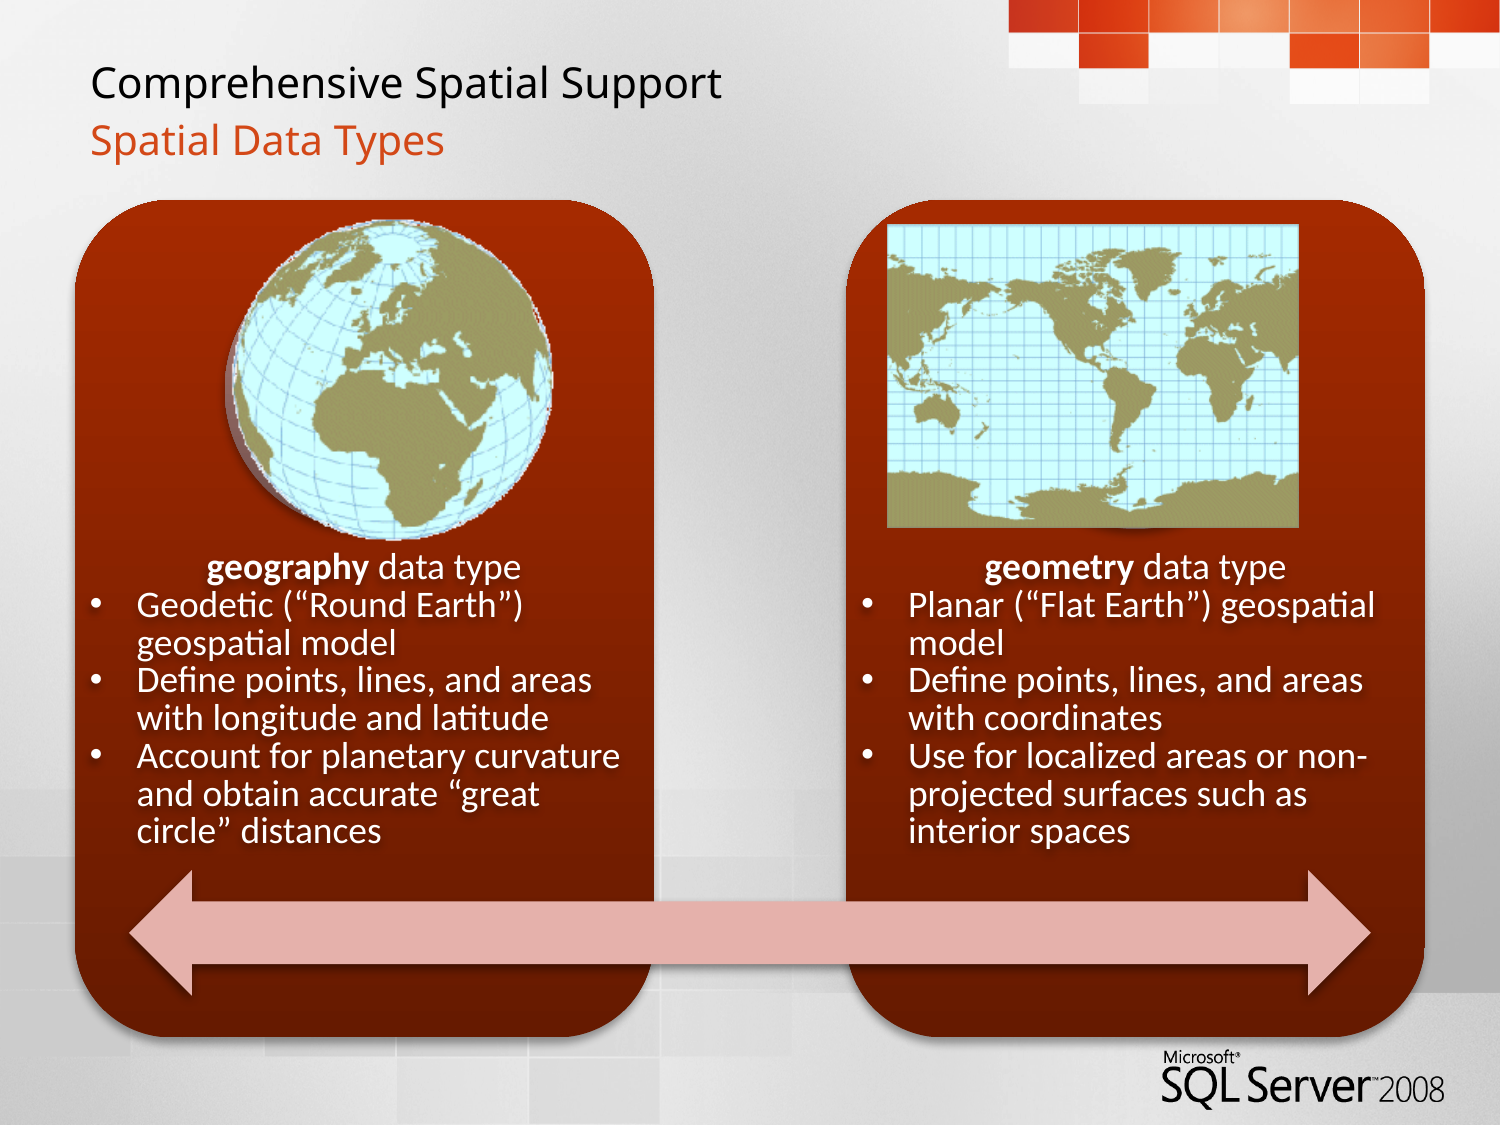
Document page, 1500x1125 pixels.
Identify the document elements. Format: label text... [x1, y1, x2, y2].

title Comprehensive Spatial Support Spatial Data Types [75, 45, 1425, 175]
picture [0, 0, 1500, 1125]
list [74, 199, 1426, 1038]
